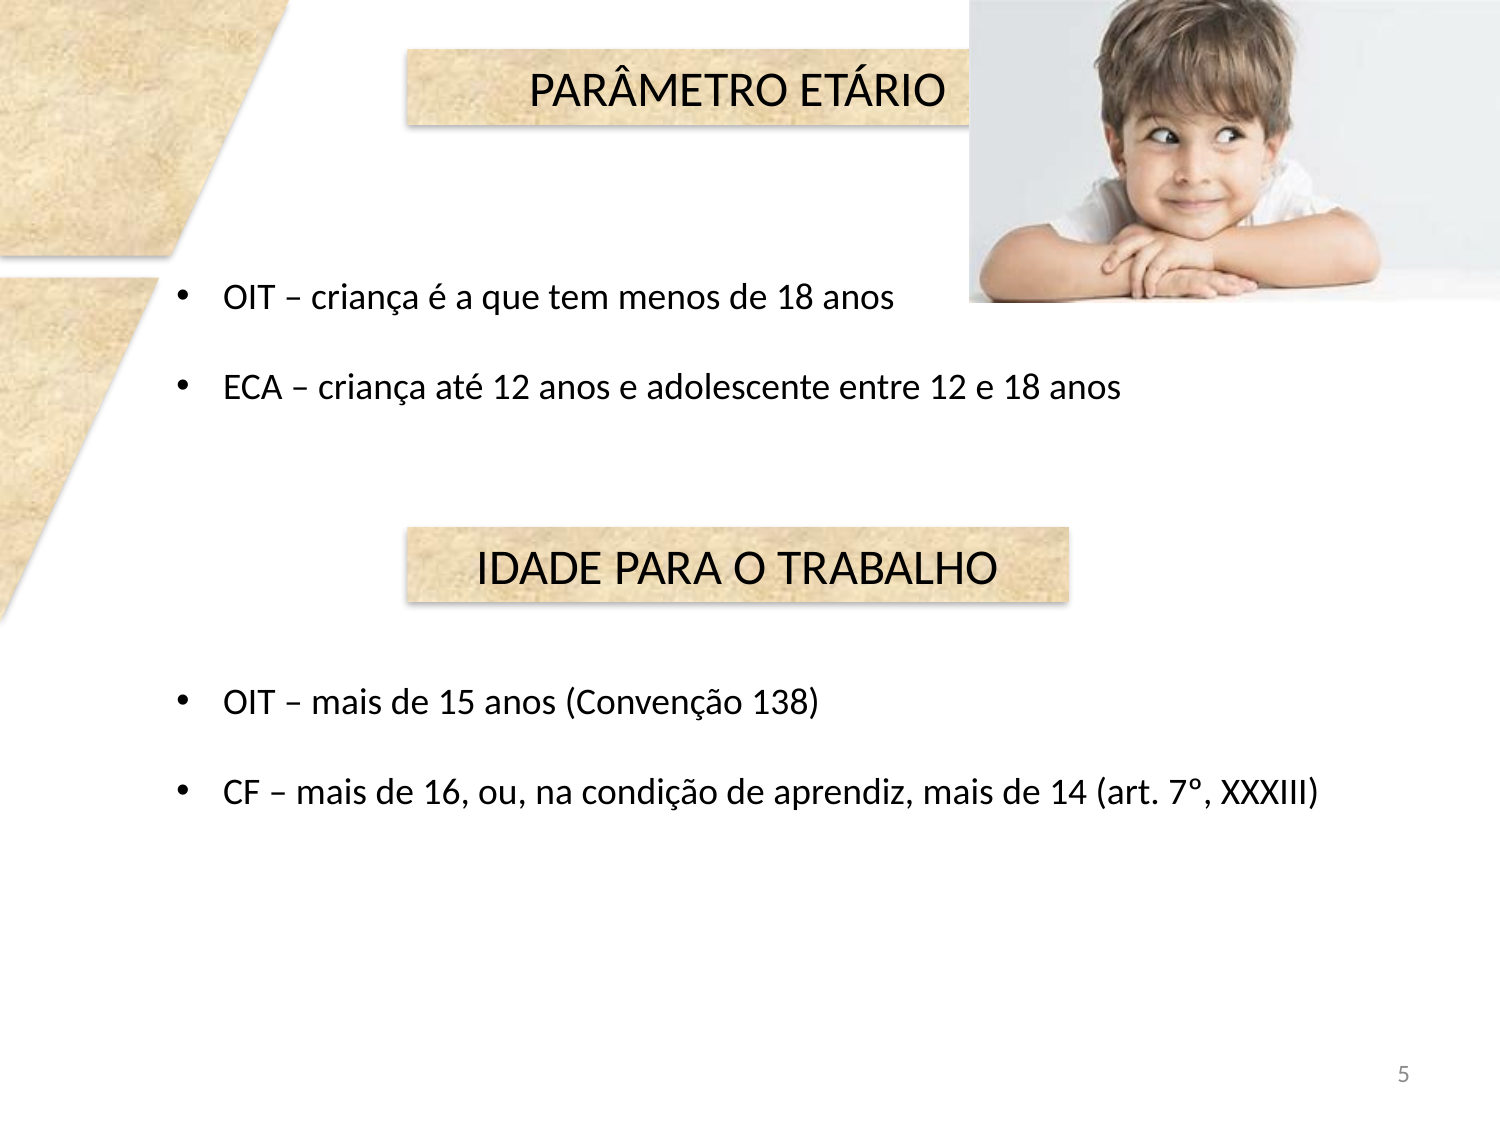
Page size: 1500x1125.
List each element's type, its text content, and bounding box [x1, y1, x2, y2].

text_box PARÂMETRO ETÁRIO [407, 49, 964, 125]
picture [969, 0, 1500, 303]
slide_number 5 [1074, 1042, 1425, 1103]
text_box IDADE PARA O TRABALHO [407, 527, 1069, 602]
text_box OIT – criança é a que tem menos de 18 anos ECA – criança até 12 anos e adolescente entre 12 e 18 anos OIT – mais de 15 anos (Convenção 138) CF – mais de 16, ou, na condição de aprendiz, mais de 14 (art. 7º, XXXIII) [161, 219, 1482, 955]
text_box [0, 0, 292, 258]
text_box [0, 275, 162, 624]
